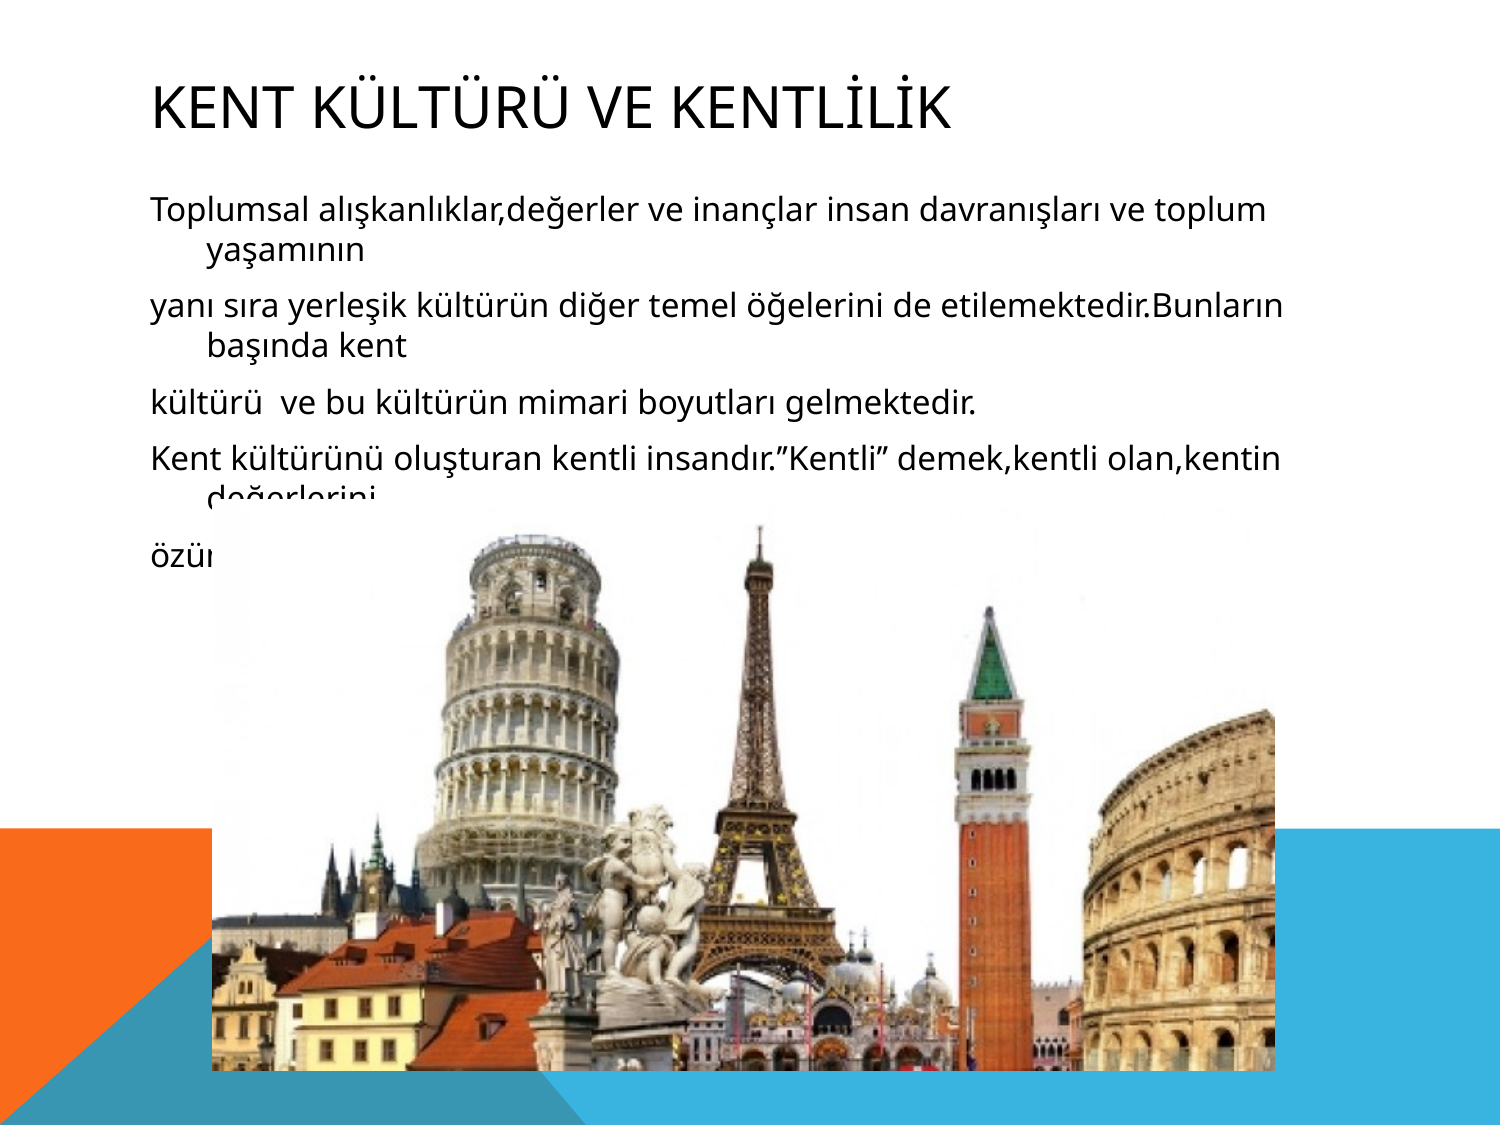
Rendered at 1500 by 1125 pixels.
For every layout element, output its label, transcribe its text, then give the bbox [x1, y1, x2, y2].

picture [212, 499, 1276, 1071]
list Toplumsal alışkanlıklar,değerler ve inançlar insan davranışları ve toplum yaşamının yanı sıra yerleşik kültürün diğer temel öğelerini de etilemektedir.Bunların başında kent kültürü ve bu kültürün mimari boyutları gelmektedir. Kent kültürünü oluşturan kentli insandır.’’Kentli’’ demek,kentli olan,kentin değerlerini özümsemiş insan demektir. [135, 180, 1369, 768]
title Kent kültürü ve kentlilik [135, 60, 1369, 150]
